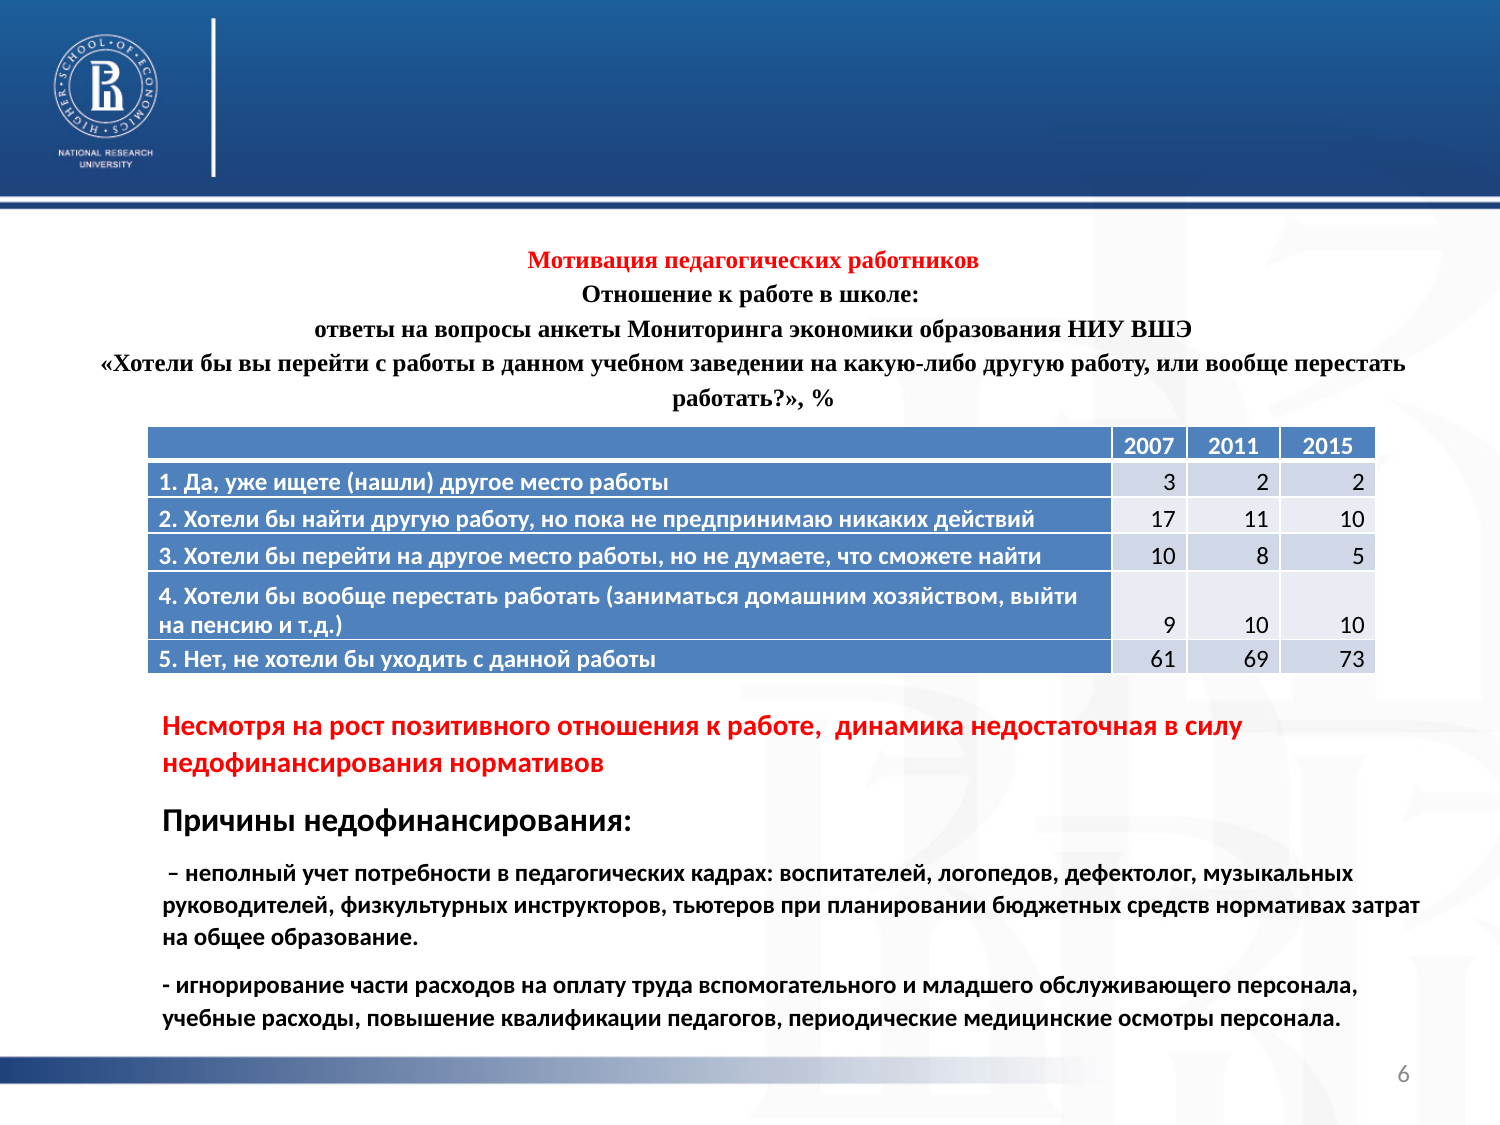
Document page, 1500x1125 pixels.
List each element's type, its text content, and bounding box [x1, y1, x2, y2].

table_cell 61 [1113, 640, 1186, 673]
table_cell 10 [1281, 572, 1375, 639]
table_cell 9 [1113, 572, 1186, 639]
table_cell 4. Хотели бы вообще перестать работать (заниматься домашним хозяйством, выйти на пенсию и т.д.) [148, 572, 1111, 639]
table_header 2015 [1281, 427, 1375, 458]
table_cell 8 [1188, 534, 1279, 570]
table_cell 10 [1188, 572, 1279, 639]
picture [0, 0, 1500, 1125]
table_cell 73 [1281, 640, 1375, 673]
table_cell 3 [1113, 463, 1186, 496]
slide_number 6 [1074, 1042, 1425, 1103]
table_cell 5. Нет, не хотели бы уходить с данной работы [148, 640, 1111, 673]
table_cell 10 [1281, 498, 1375, 532]
table_header [148, 427, 1111, 458]
table_cell 11 [1188, 498, 1279, 532]
table_cell 2 [1281, 463, 1375, 496]
table_cell 2 [1188, 463, 1279, 496]
table_cell 3. Хотели бы перейти на другое место работы, но не думаете, что сможете найти [148, 534, 1111, 570]
table_header 2007 [1113, 427, 1186, 458]
table_cell 69 [1188, 640, 1279, 673]
table_cell 2. Хотели бы найти другую работу, но пока не предпринимаю никаких действий [148, 498, 1111, 532]
table_header 2011 [1188, 427, 1279, 458]
text_box Несмотря на рост позитивного отношения к работе, динамика недостаточная в силу недофинансирования нормативов Причины недофинансирования: – неполный учет потребности в педагогических кадрах: воспитателей, логопедов, дефектолог, музыкальных руководителей, физкультурных инструкторов, тьютеров при планировании бюджетных средств нормативах затрат на общее образование. - игнорирование части расходов на оплату труда вспомогательного и младшего обслуживающего персонала, учебные расходы, повышение квалификации педагогов, периодические медицинские осмотры персонала. [147, 696, 1452, 1039]
table_cell 10 [1113, 534, 1186, 570]
table_cell 1. Да, уже ищете (нашли) другое место работы [148, 463, 1111, 496]
text_box Мотивация педагогических работников Отношение к работе в школе: ответы на вопросы анкеты Мониторинга экономики образования НИУ ВШЭ «Хотели бы вы перейти с работы в данном учебном заведении на какую-либо другую работу, или вообще перестать работать?», % [53, 231, 1455, 419]
table_cell 17 [1113, 498, 1186, 532]
table_cell 5 [1281, 534, 1375, 570]
